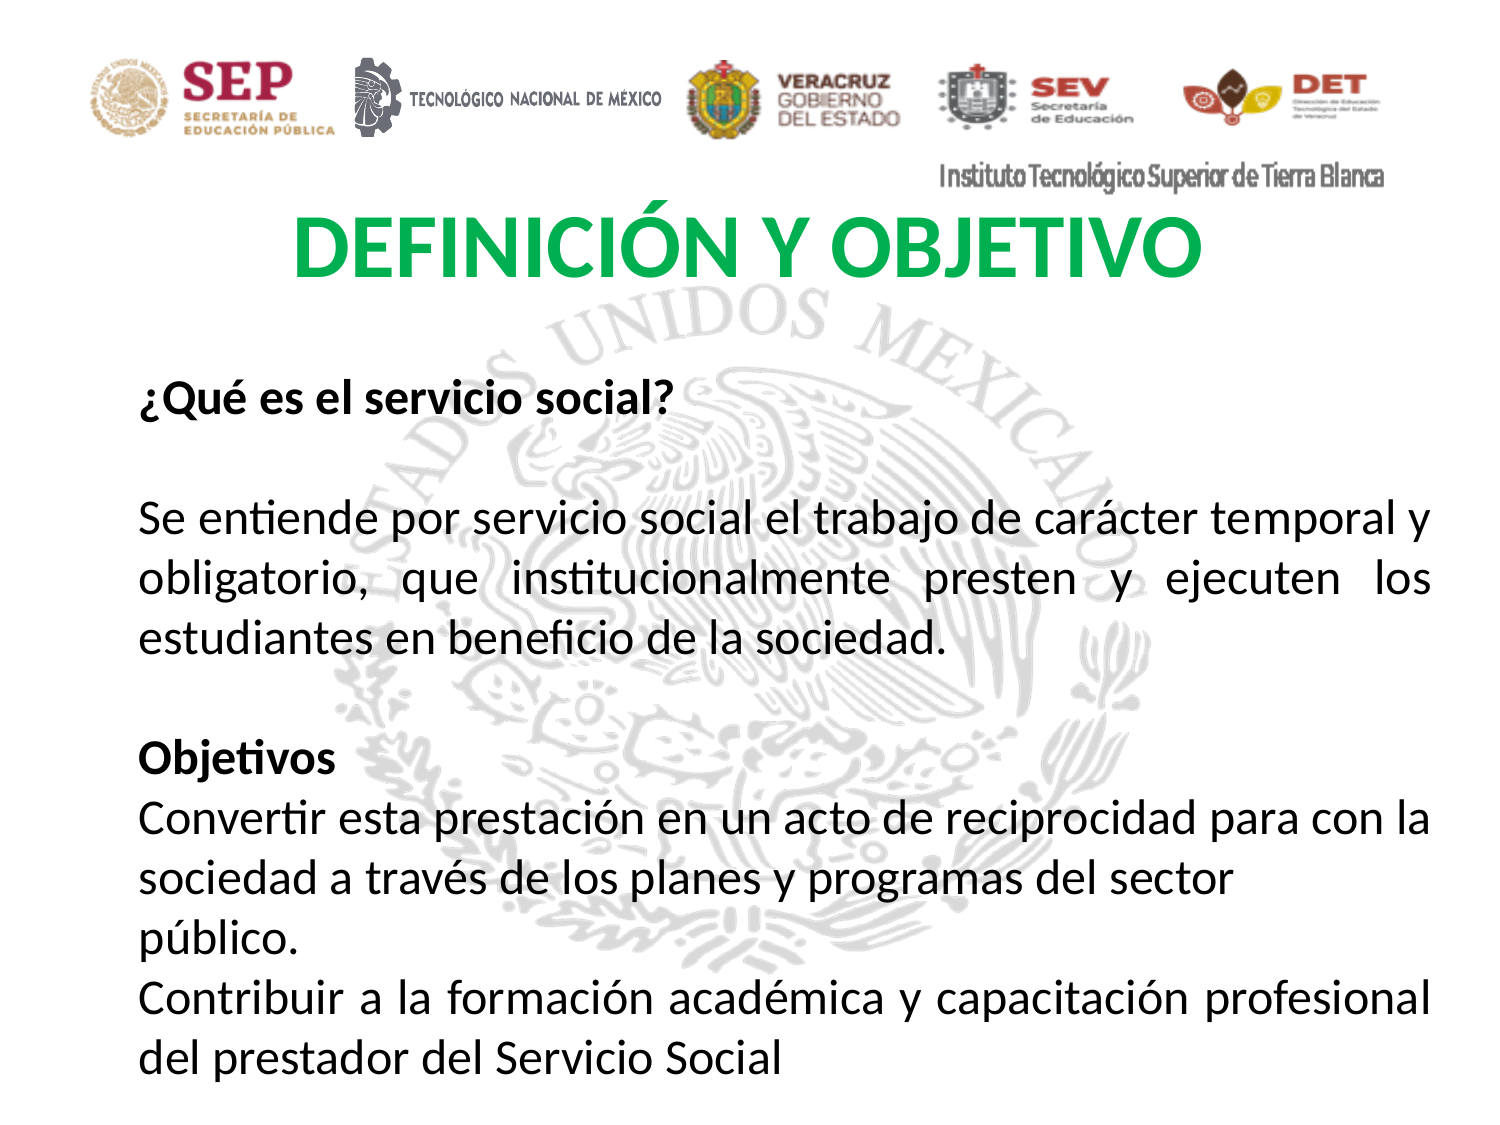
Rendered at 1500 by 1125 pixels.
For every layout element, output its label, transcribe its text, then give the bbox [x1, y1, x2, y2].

picture [680, 60, 916, 142]
text_box DEFINICIÓN Y OBJETIVO [75, 178, 1423, 304]
picture [932, 61, 1143, 136]
picture [329, 282, 1160, 975]
picture [74, 34, 662, 163]
picture [1180, 64, 1388, 133]
text_box ¿Qué es el servicio social? Se entiende por servicio social el trabajo de carácter temporal y obligatorio, que institucionalmente presten y ejecuten los estudiantes en beneficio de la sociedad. Objetivos Convertir esta prestación en un acto de reciprocidad para con la sociedad a través de los planes y programas del sector público. Contribuir a la formación académica y capacitación profesional del prestador del Servicio Social [123, 296, 1447, 1092]
picture [876, 148, 1409, 207]
